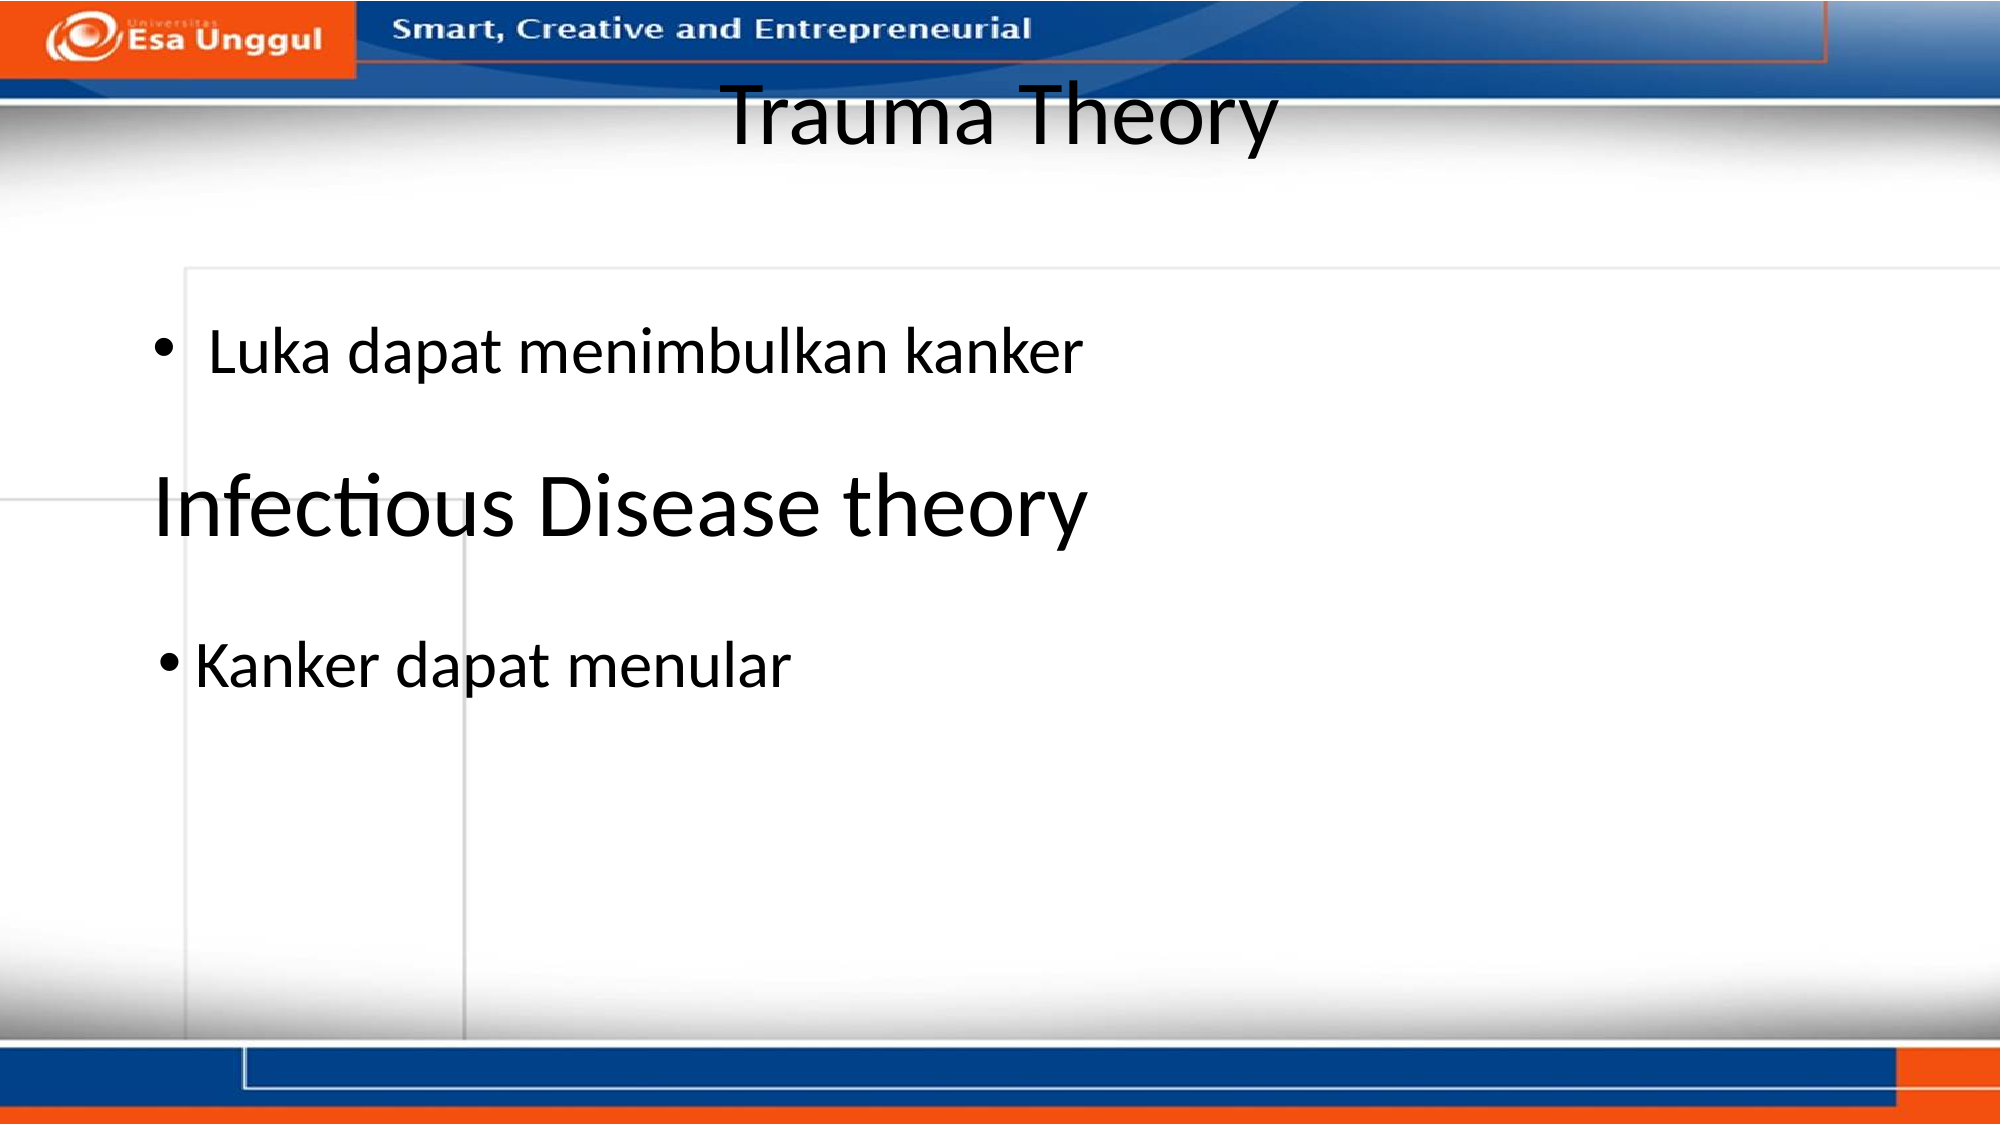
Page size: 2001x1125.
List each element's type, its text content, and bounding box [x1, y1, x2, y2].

text_box Kanker dapat menular [142, 622, 1523, 754]
text_box Infectious Disease theory [137, 397, 1863, 616]
list Luka dapat menimbulkan kanker [137, 299, 1518, 397]
picture [0, 1, 2000, 1124]
title Trauma Theory [99, 45, 1900, 233]
